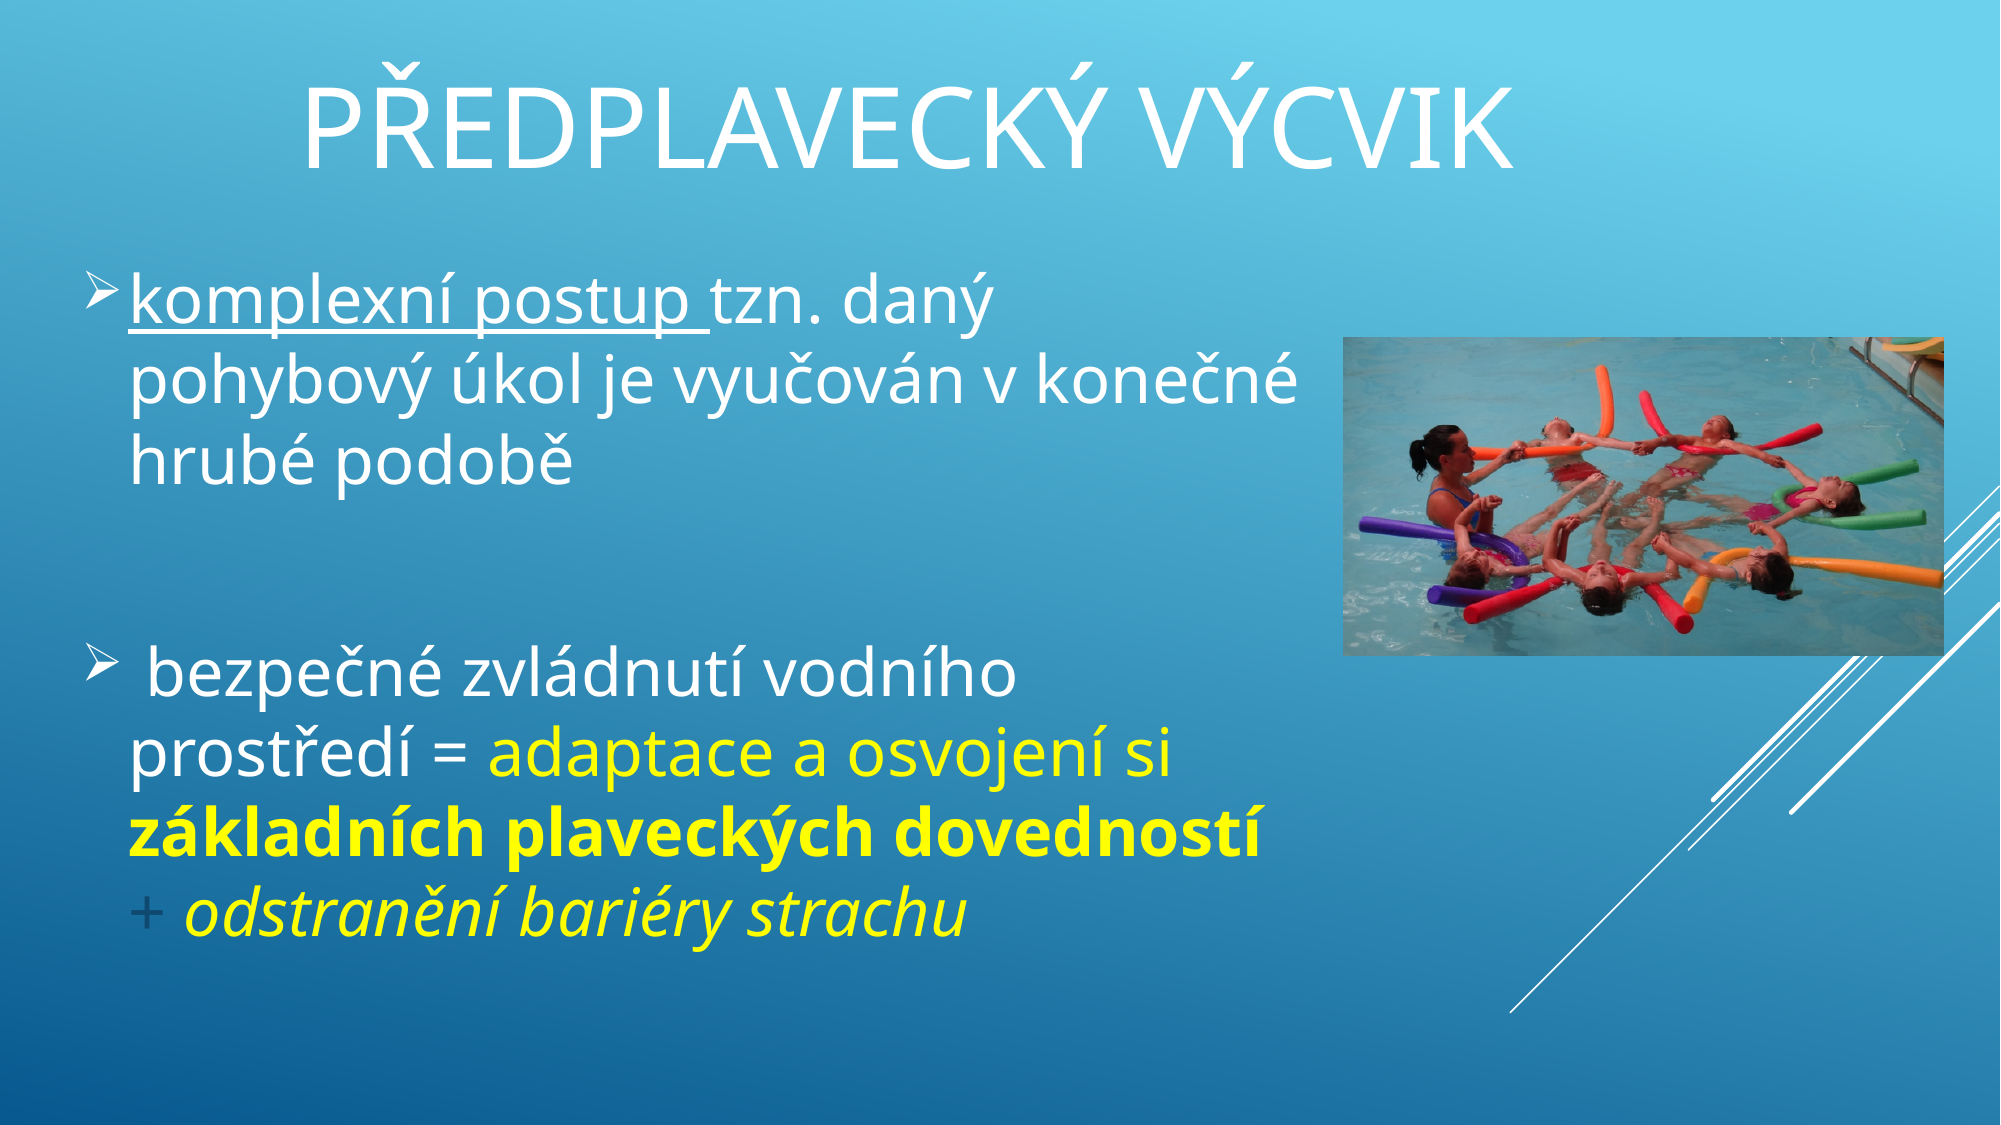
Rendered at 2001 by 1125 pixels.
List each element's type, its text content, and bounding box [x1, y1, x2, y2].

title Předplavecký výcvik [0, 0, 1839, 248]
list komplexní postup tzn. daný pohybový úkol je vyučován v konečné hrubé podobě bezpečné zvládnutí vodního prostředí = adaptace a osvojení si základních plaveckých dovedností + odstranění bariéry strachu [66, 234, 1323, 1043]
picture [1343, 337, 1945, 656]
